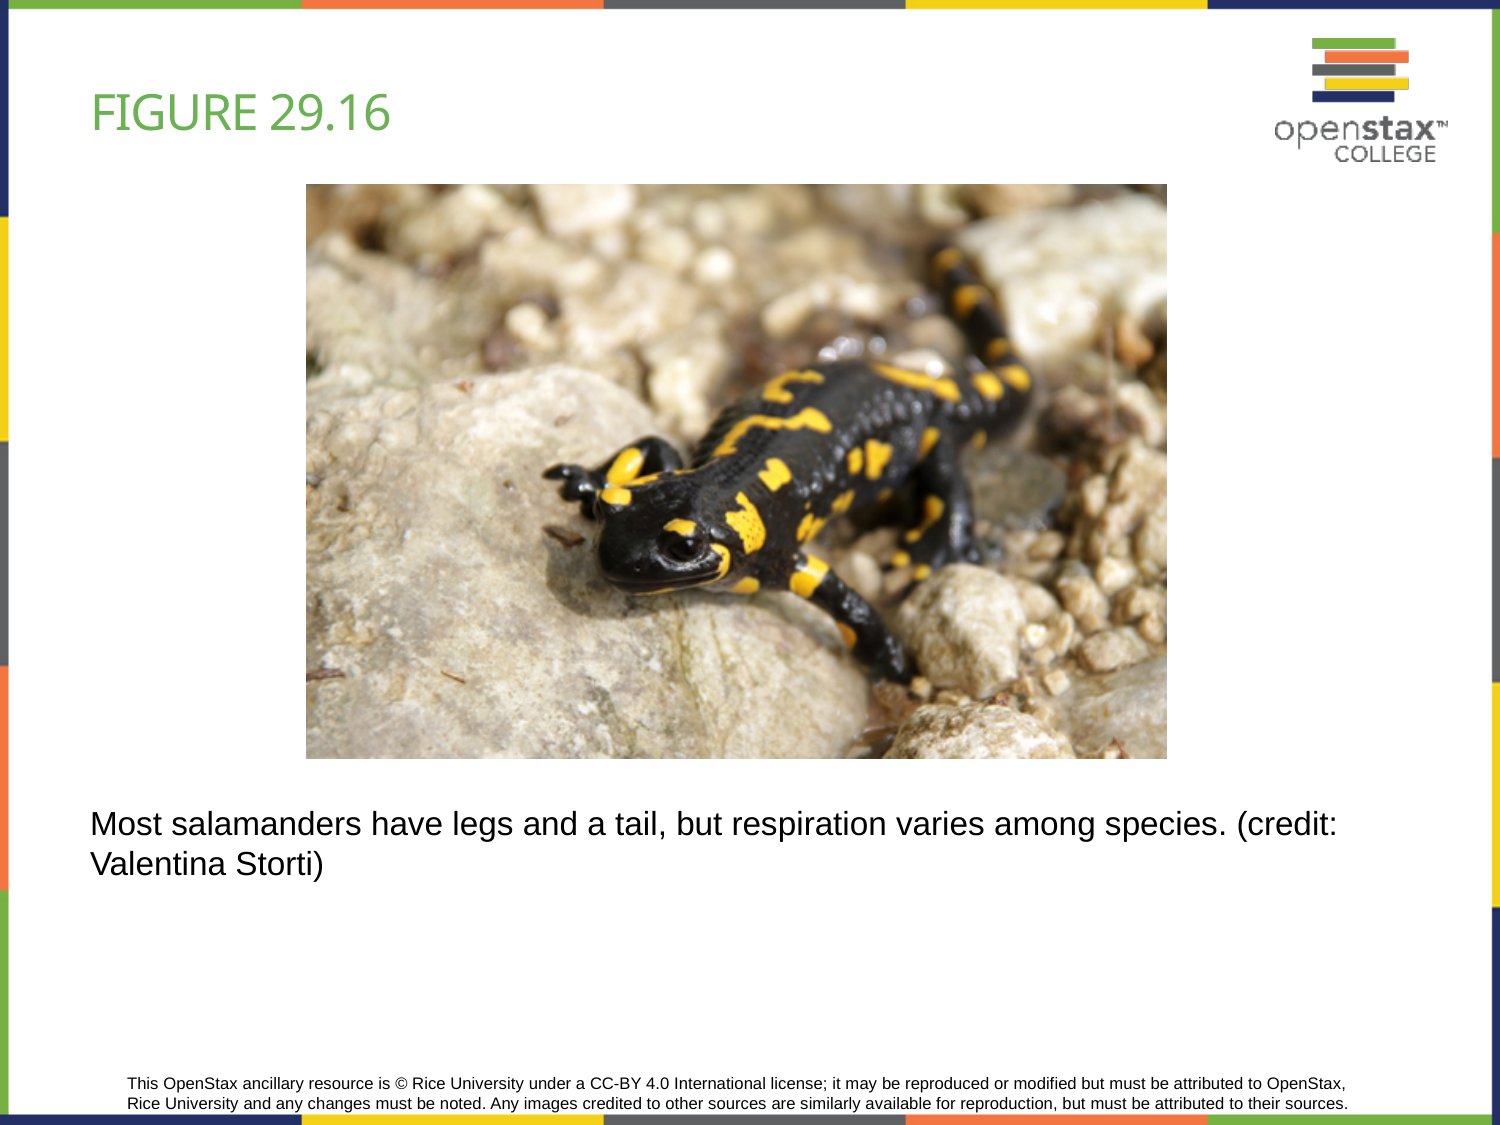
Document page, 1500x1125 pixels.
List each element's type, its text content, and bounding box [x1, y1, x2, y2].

picture [0, 0, 1500, 1125]
footer This OpenStax ancillary resource is © Rice University under a CC-BY 4.0 International license; it may be reproduced or modified but must be attributed to OpenStax, Rice University and any changes must be noted. Any images credited to other sources are similarly available for reproduction, but must be attributed to their sources. [112, 1065, 1398, 1112]
list Most salamanders have legs and a tail, but respiration varies among species. (credit: Valentina Storti) [75, 794, 1398, 986]
title Figure 29.16 [75, 39, 1273, 148]
